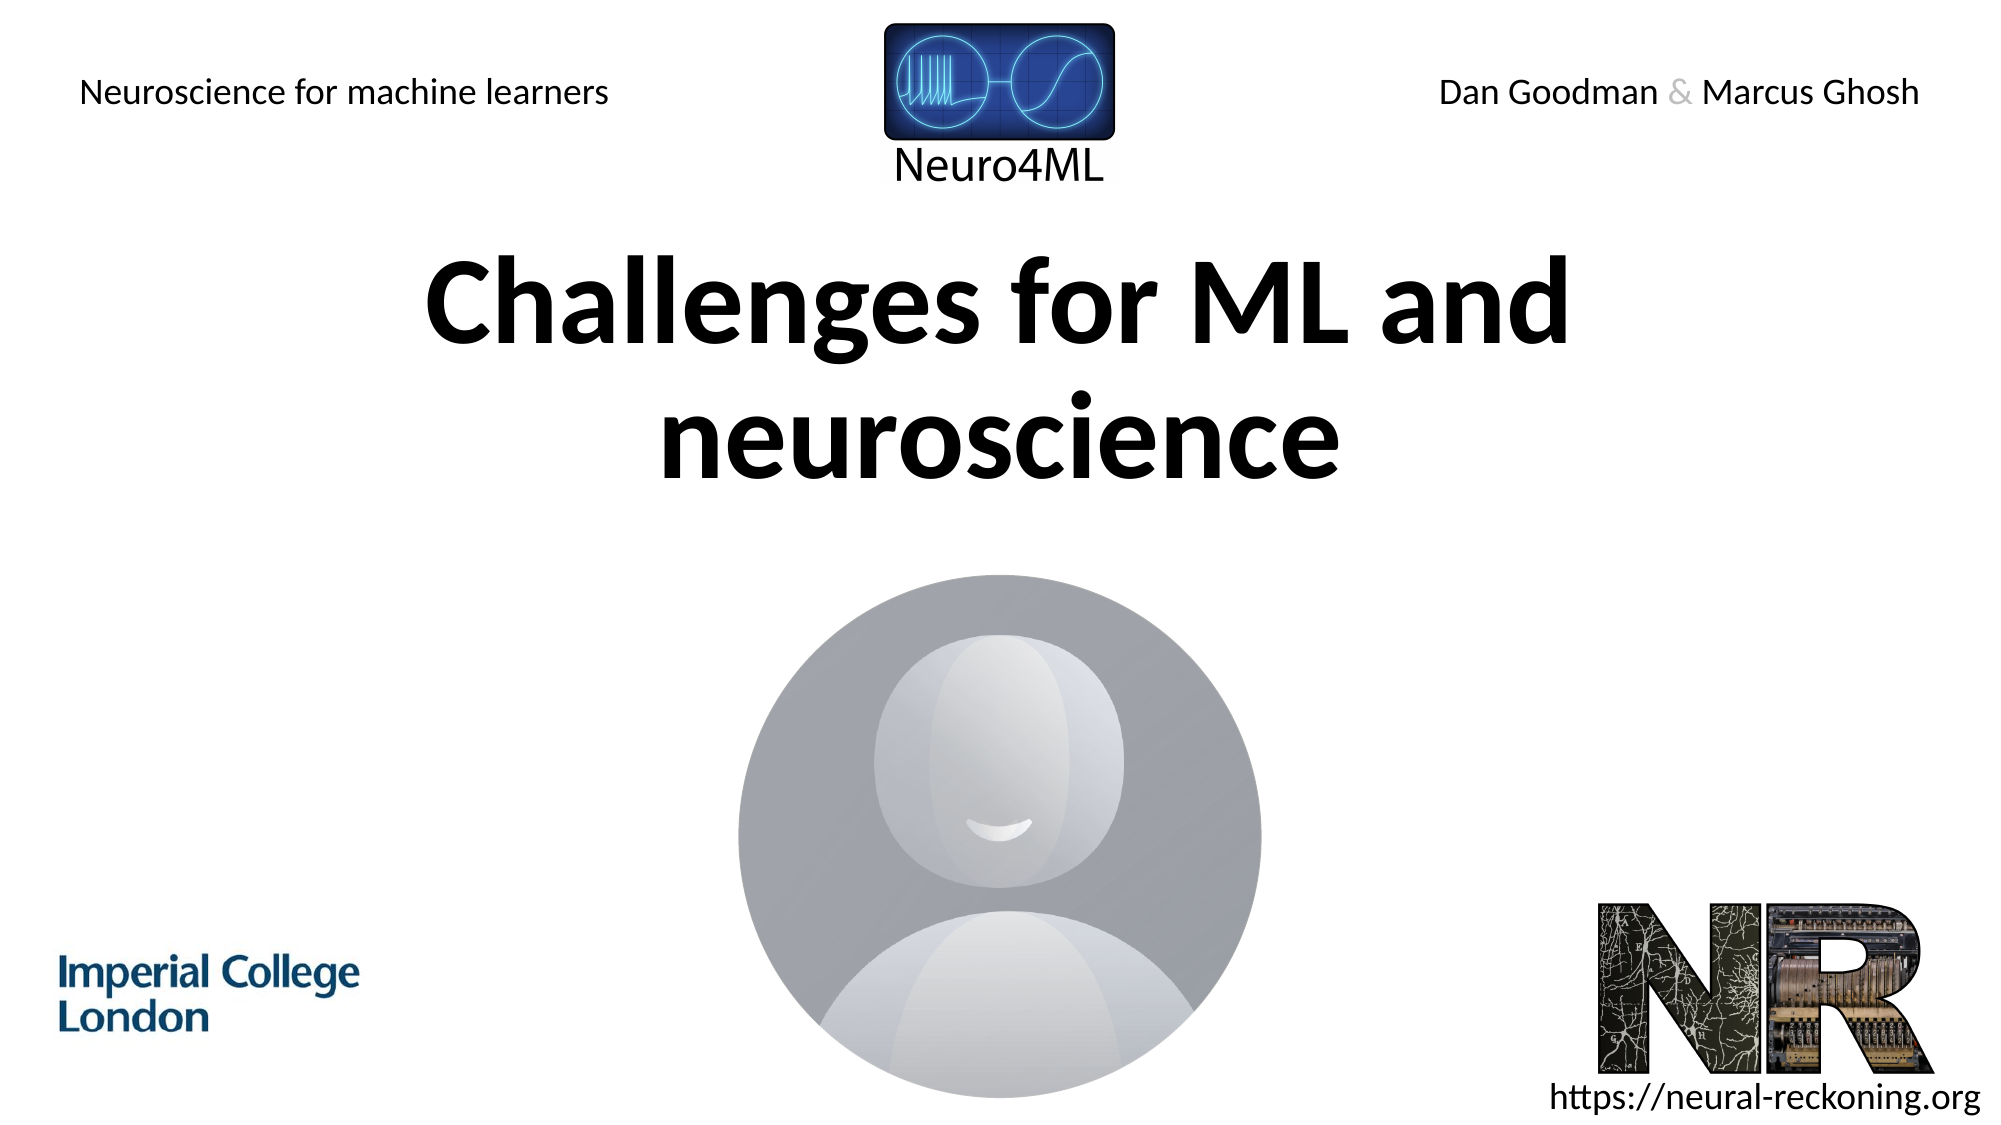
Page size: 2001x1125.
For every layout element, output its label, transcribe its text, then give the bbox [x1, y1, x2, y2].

picture [738, 574, 1262, 1099]
picture [1592, 898, 1939, 1079]
picture [0, 852, 418, 1125]
picture [881, 20, 1119, 184]
title Challenges for ML and neuroscience [249, 184, 1750, 514]
